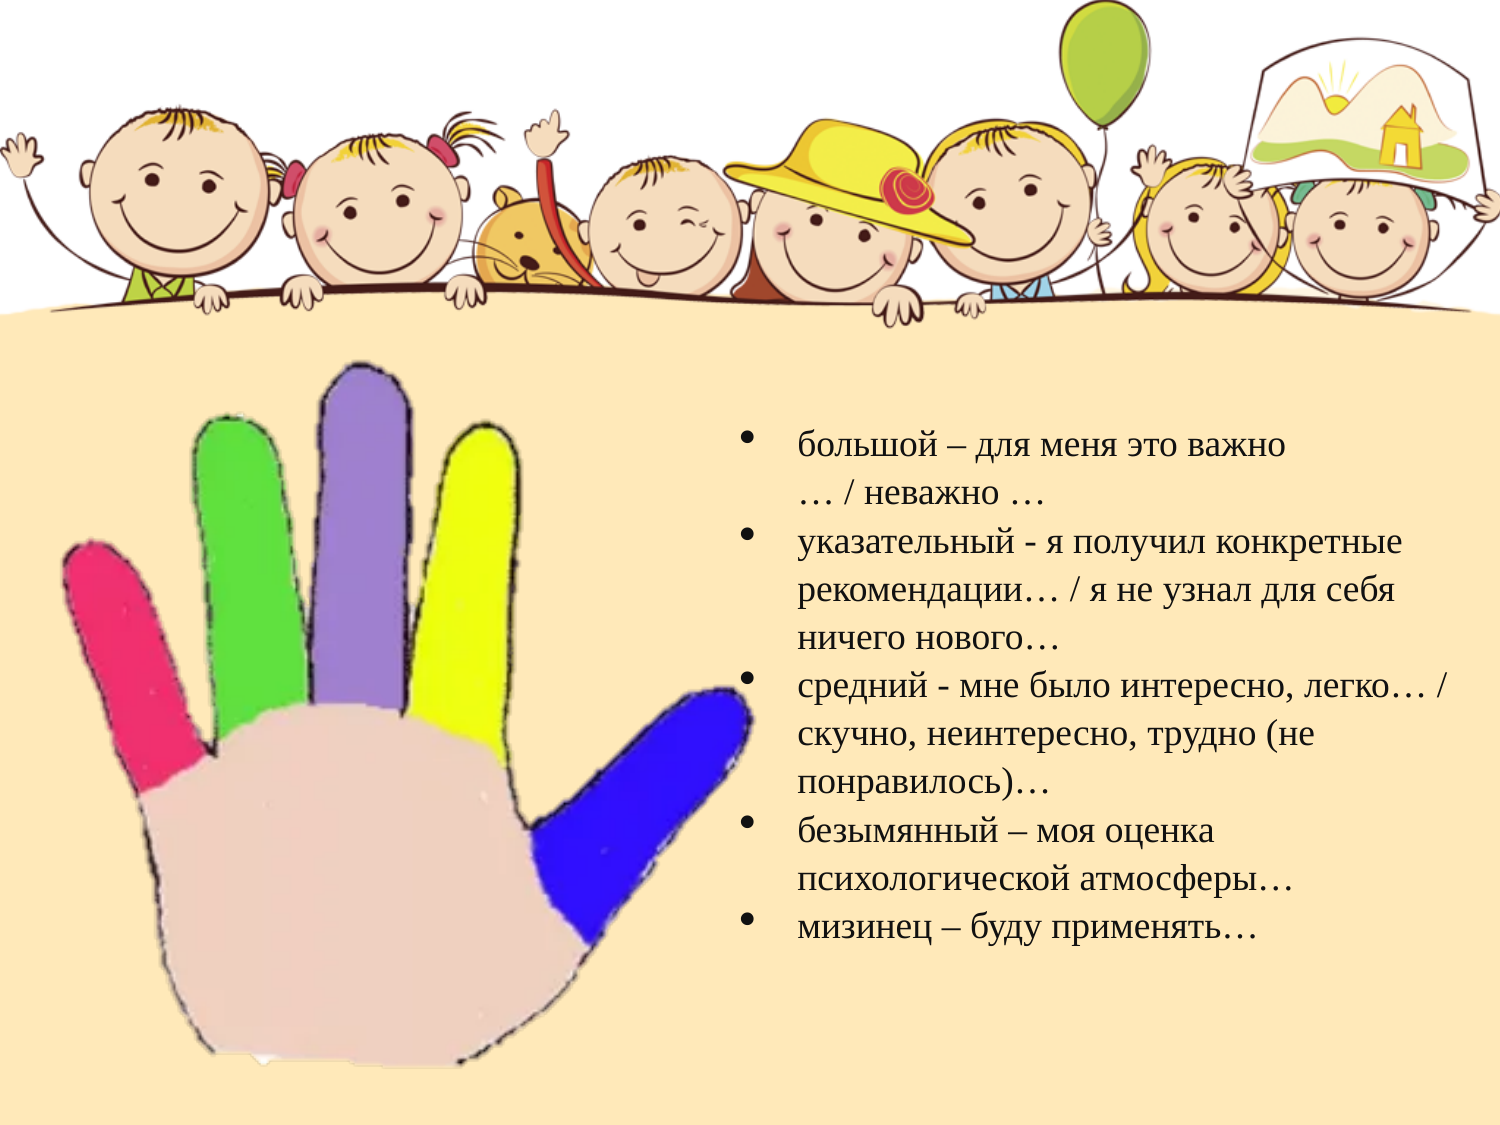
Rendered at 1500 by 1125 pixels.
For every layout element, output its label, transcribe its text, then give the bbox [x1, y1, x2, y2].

picture [0, 0, 1500, 1125]
text_box большой – для меня это важно … / неважно … указательный - я получил конкретные рекомендации… / я не узнал для себя ничего нового… средний - мне было интересно, легко… / скучно, неинтересно, трудно (не понравилось)… безымянный – моя оценка психологической атмосферы… мизинец – буду применять… [783, 408, 1477, 954]
